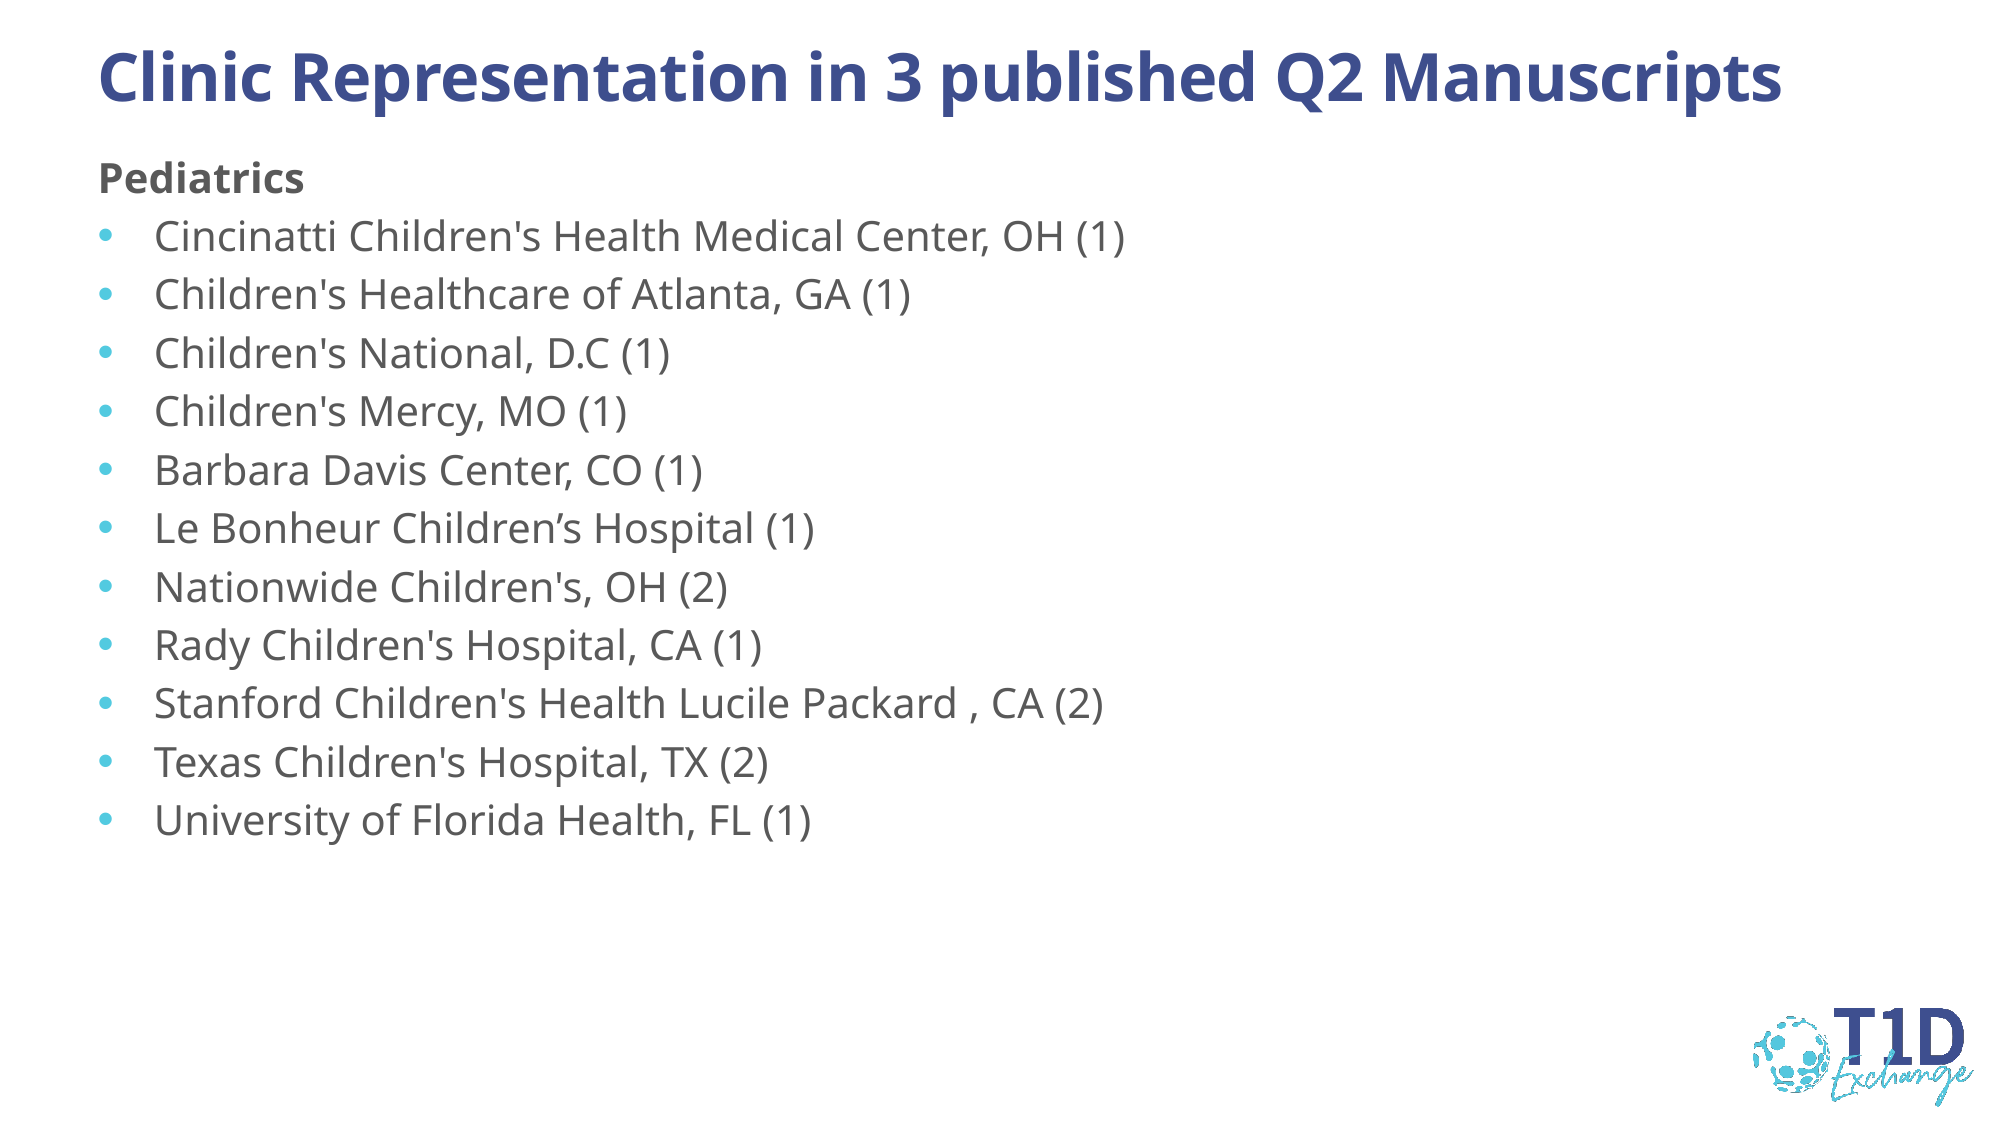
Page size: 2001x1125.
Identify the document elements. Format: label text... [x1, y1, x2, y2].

list Pediatrics Cincinatti Children's Health Medical Center, OH (1) Children's Healthcare of Atlanta, GA (1) Children's National, D.C (1) Children's Mercy, MO (1) Barbara Davis Center, CO (1) Le Bonheur Children’s Hospital (1) Nationwide Children's, OH (2) Rady Children's Hospital, CA (1) Stanford Children's Health Lucile Packard , CA (2) Texas Children's Hospital, TX (2) University of Florida Health, FL (1) [89, 143, 1891, 987]
title Clinic Representation in 3 published Q2 Manuscripts [89, 36, 1891, 113]
picture [1726, 964, 2000, 1125]
